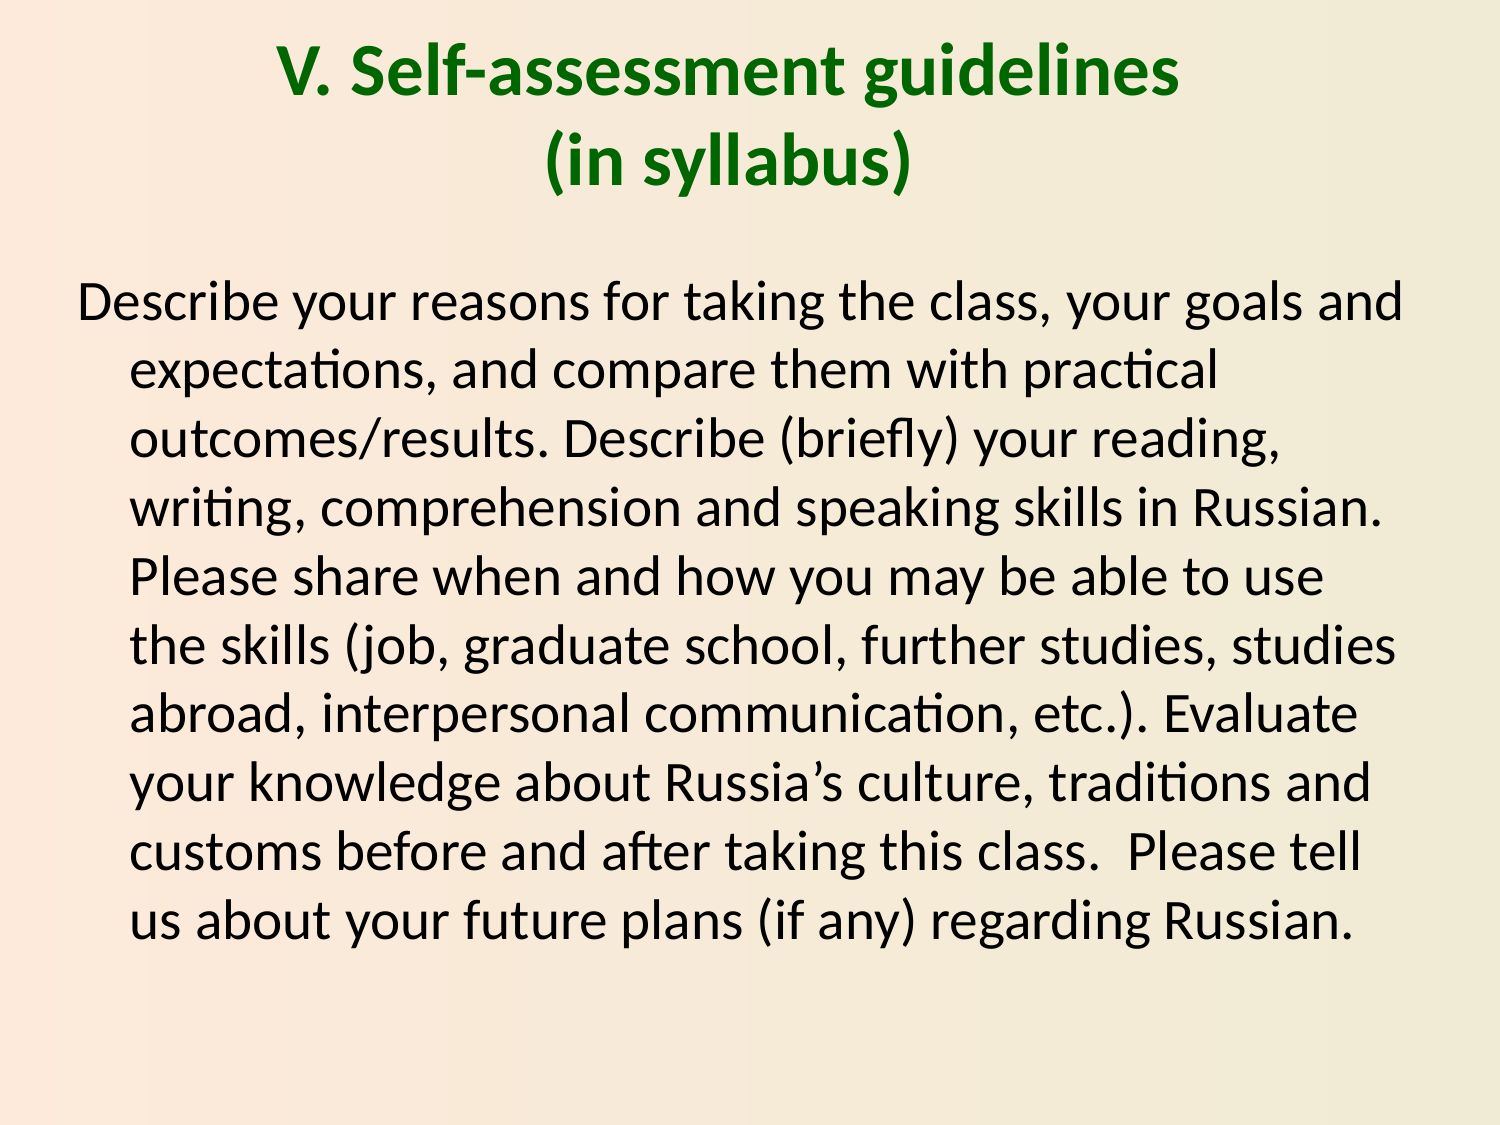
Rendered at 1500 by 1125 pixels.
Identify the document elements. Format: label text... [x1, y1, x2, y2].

title V. Self-assessment guidelines (in syllabus) [50, 45, 1425, 175]
list Describe your reasons for taking the class, your goals and expectations, and compare them with practical outcomes/results. Describe (briefly) your reading, writing, comprehension and speaking skills in Russian. Please share when and how you may be able to use the skills (job, graduate school, further studies, studies abroad, interpersonal communication, etc.). Evaluate your knowledge about Russia’s culture, traditions and customs before and after taking this class. Please tell us about your future plans (if any) regarding Russian. [62, 174, 1425, 1075]
